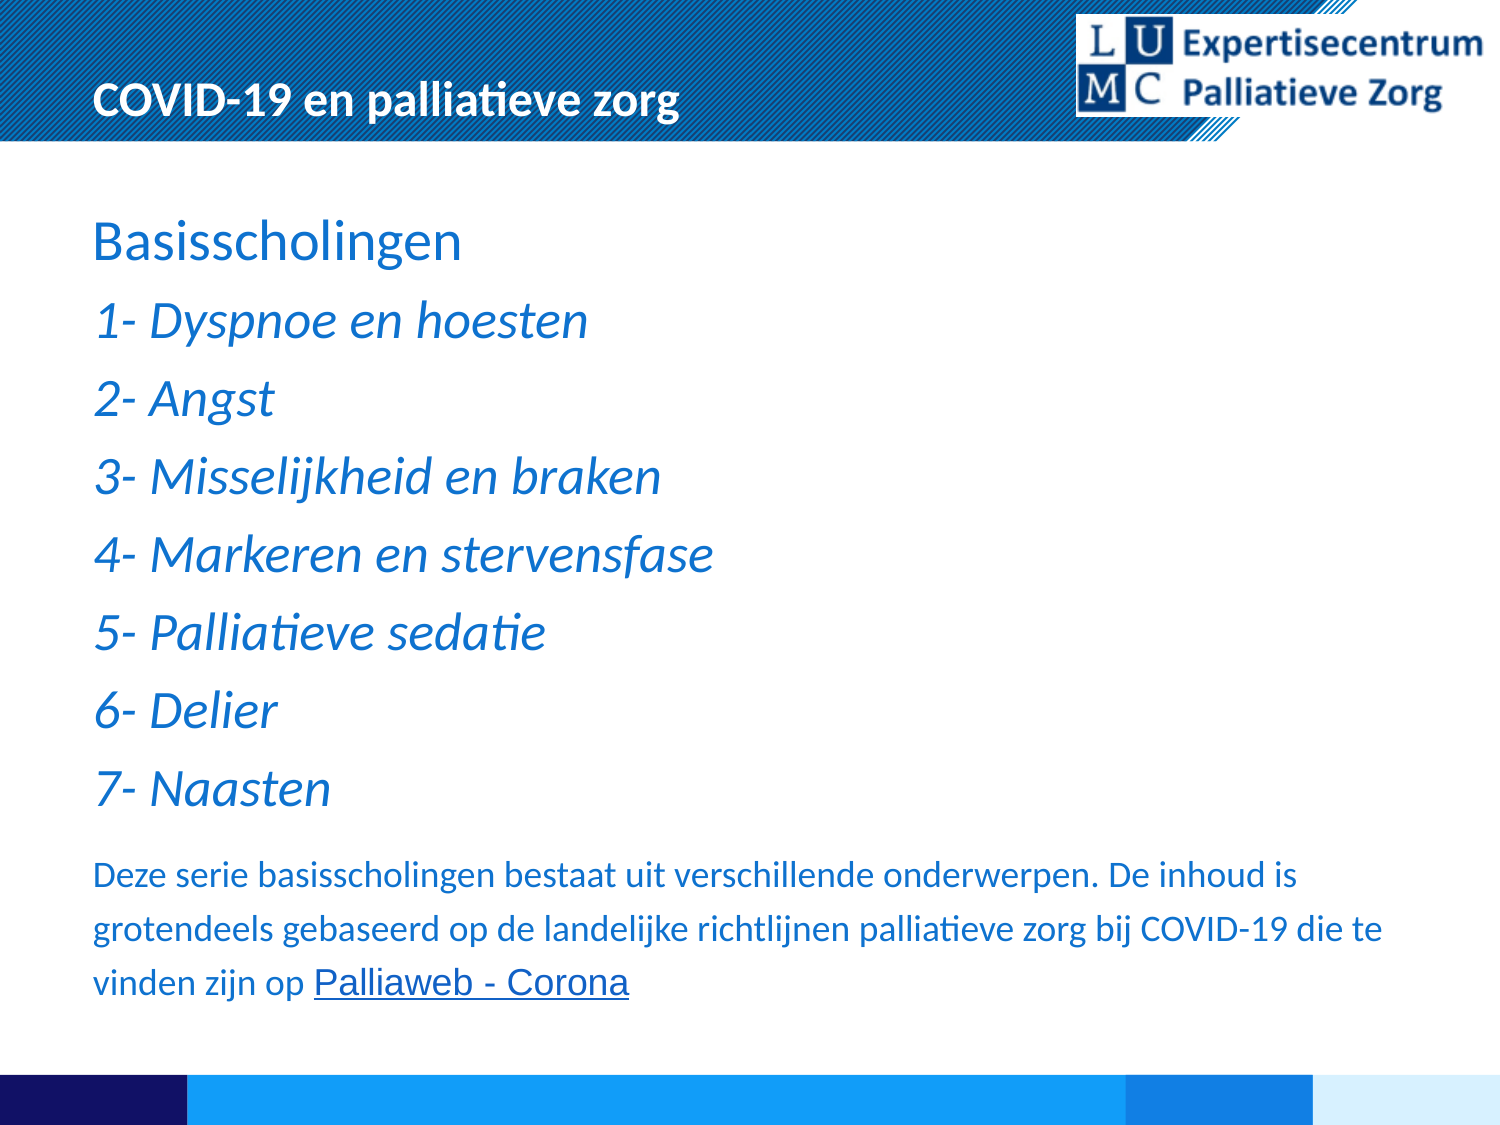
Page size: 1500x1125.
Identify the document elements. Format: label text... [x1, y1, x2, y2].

list Basisscholingen 1- Dyspnoe en hoesten 2- Angst 3- Misselijkheid en braken 4- Markeren en stervensfase 5- Palliatieve sedatie 6- Delier 7- Naasten Deze serie basisscholingen bestaat uit verschillende onderwerpen. De inhoud is grotendeels gebaseerd op de landelijke richtlijnen palliatieve zorg bij COVID-19 die te vinden zijn op Palliaweb - Corona [92, 187, 1454, 1027]
picture [0, 0, 1500, 1074]
title COVID-19 en palliatieve zorg [92, 0, 1164, 141]
